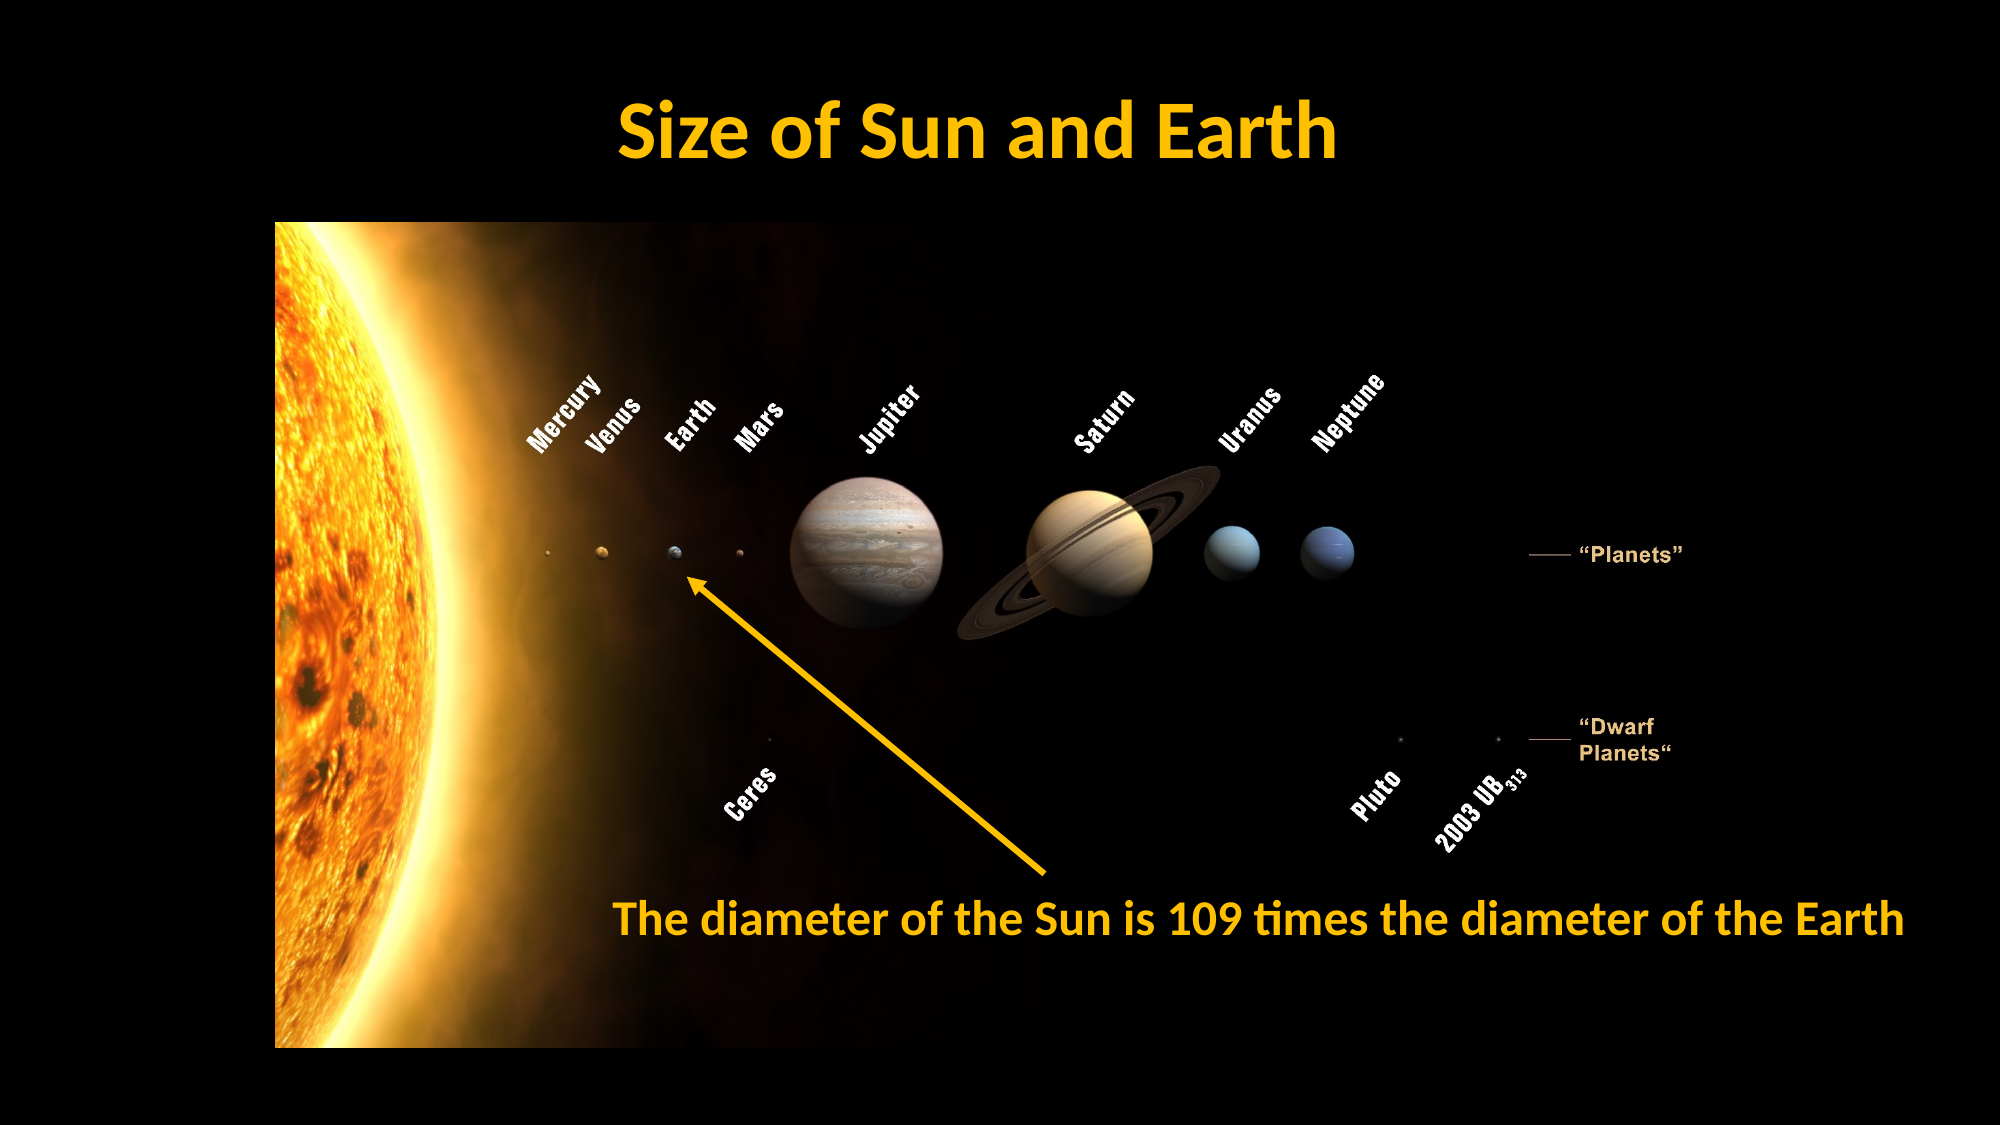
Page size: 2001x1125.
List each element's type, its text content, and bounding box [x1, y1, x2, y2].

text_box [686, 576, 1045, 874]
text_box The diameter of the Sun is 109 times the diameter of the Earth [1741, 877, 1922, 953]
text_box Size of Sun and Earth [602, 67, 1355, 183]
picture [274, 222, 1741, 1048]
